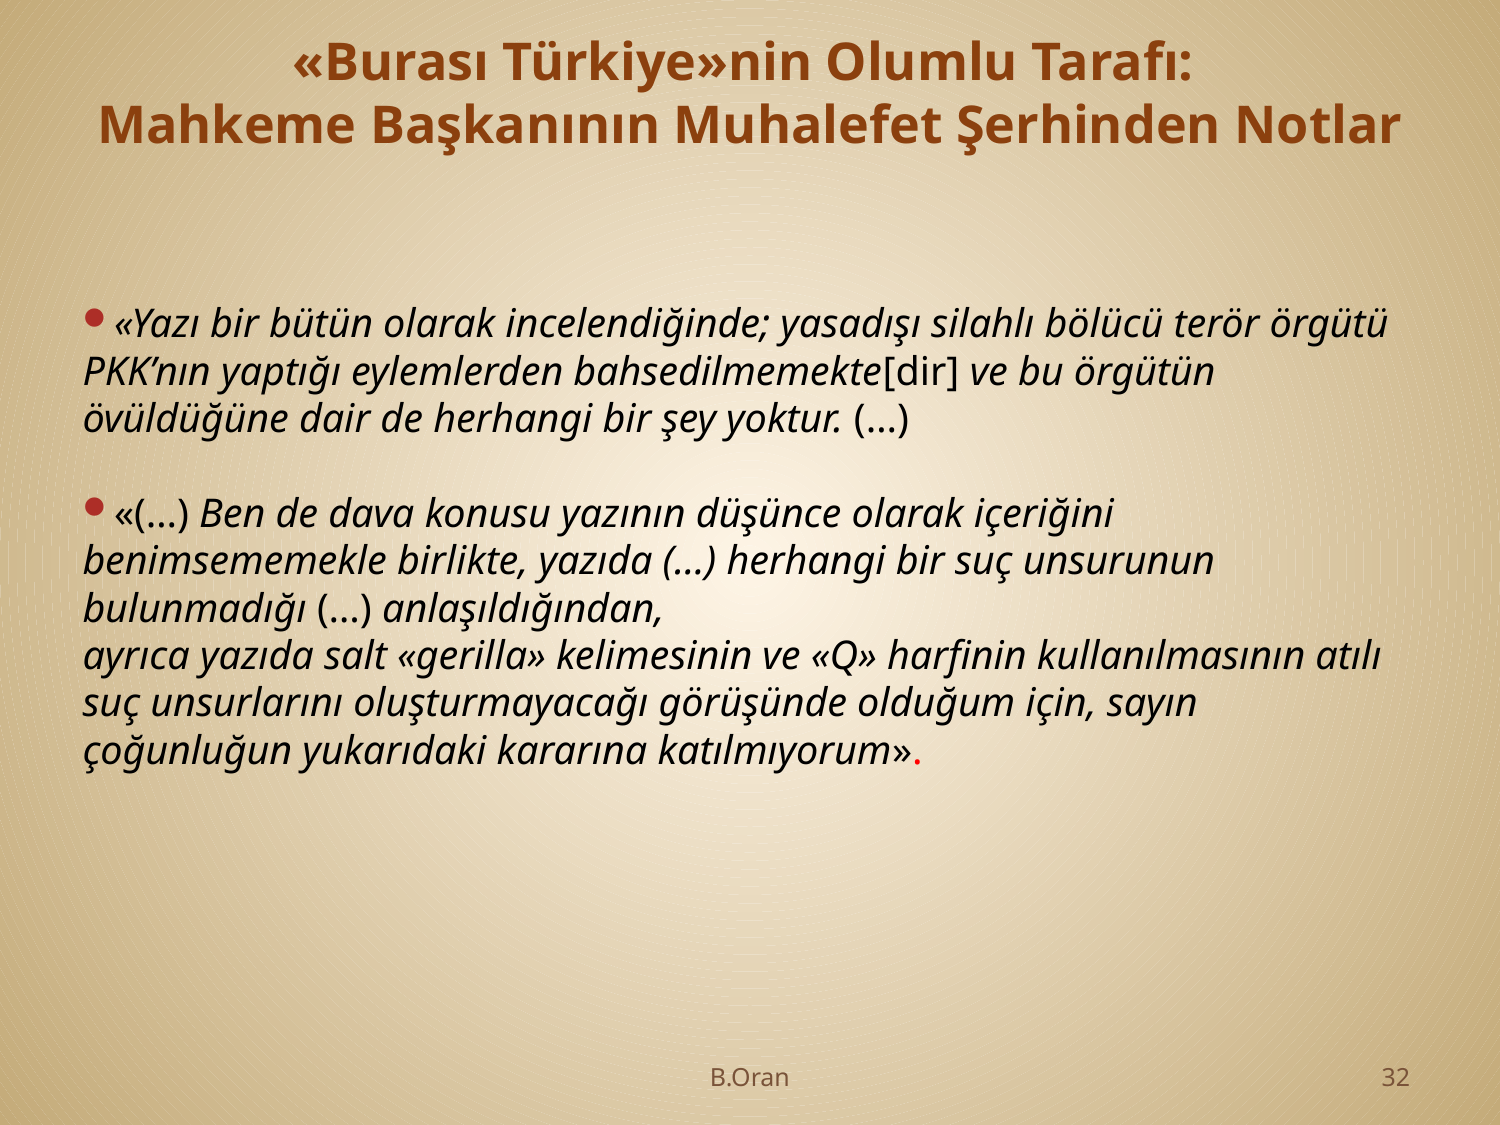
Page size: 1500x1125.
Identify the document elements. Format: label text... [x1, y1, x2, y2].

footer B.Oran [512, 1024, 988, 1103]
slide_number 32 [1074, 1024, 1425, 1103]
list «Yazı bir bütün olarak incelendiğinde; yasadışı silahlı bölücü terör örgütü PKK’nın yaptığı eylemlerden bahsedilmemekte[dir] ve bu örgütün övüldüğüne dair de herhangi bir şey yoktur. (…) «(…) Ben de dava konusu yazının düşünce olarak içeriğini benimsememekle birlikte, yazıda (…) herhangi bir suç unsurunun bulunmadığı (…) anlaşıldığından, ayrıca yazıda salt «gerilla» kelimesinin ve «Q» harfinin kullanılmasının atılı suç unsurlarını oluşturmayacağı görüşünde olduğum için, sayın çoğunluğun yukarıdaki kararına katılmıyorum». [75, 196, 1425, 1047]
title «Burası Türkiye»nin Olumlu Tarafı: Mahkeme Başkanının Muhalefet Şerhinden Notlar [75, 19, 1425, 161]
